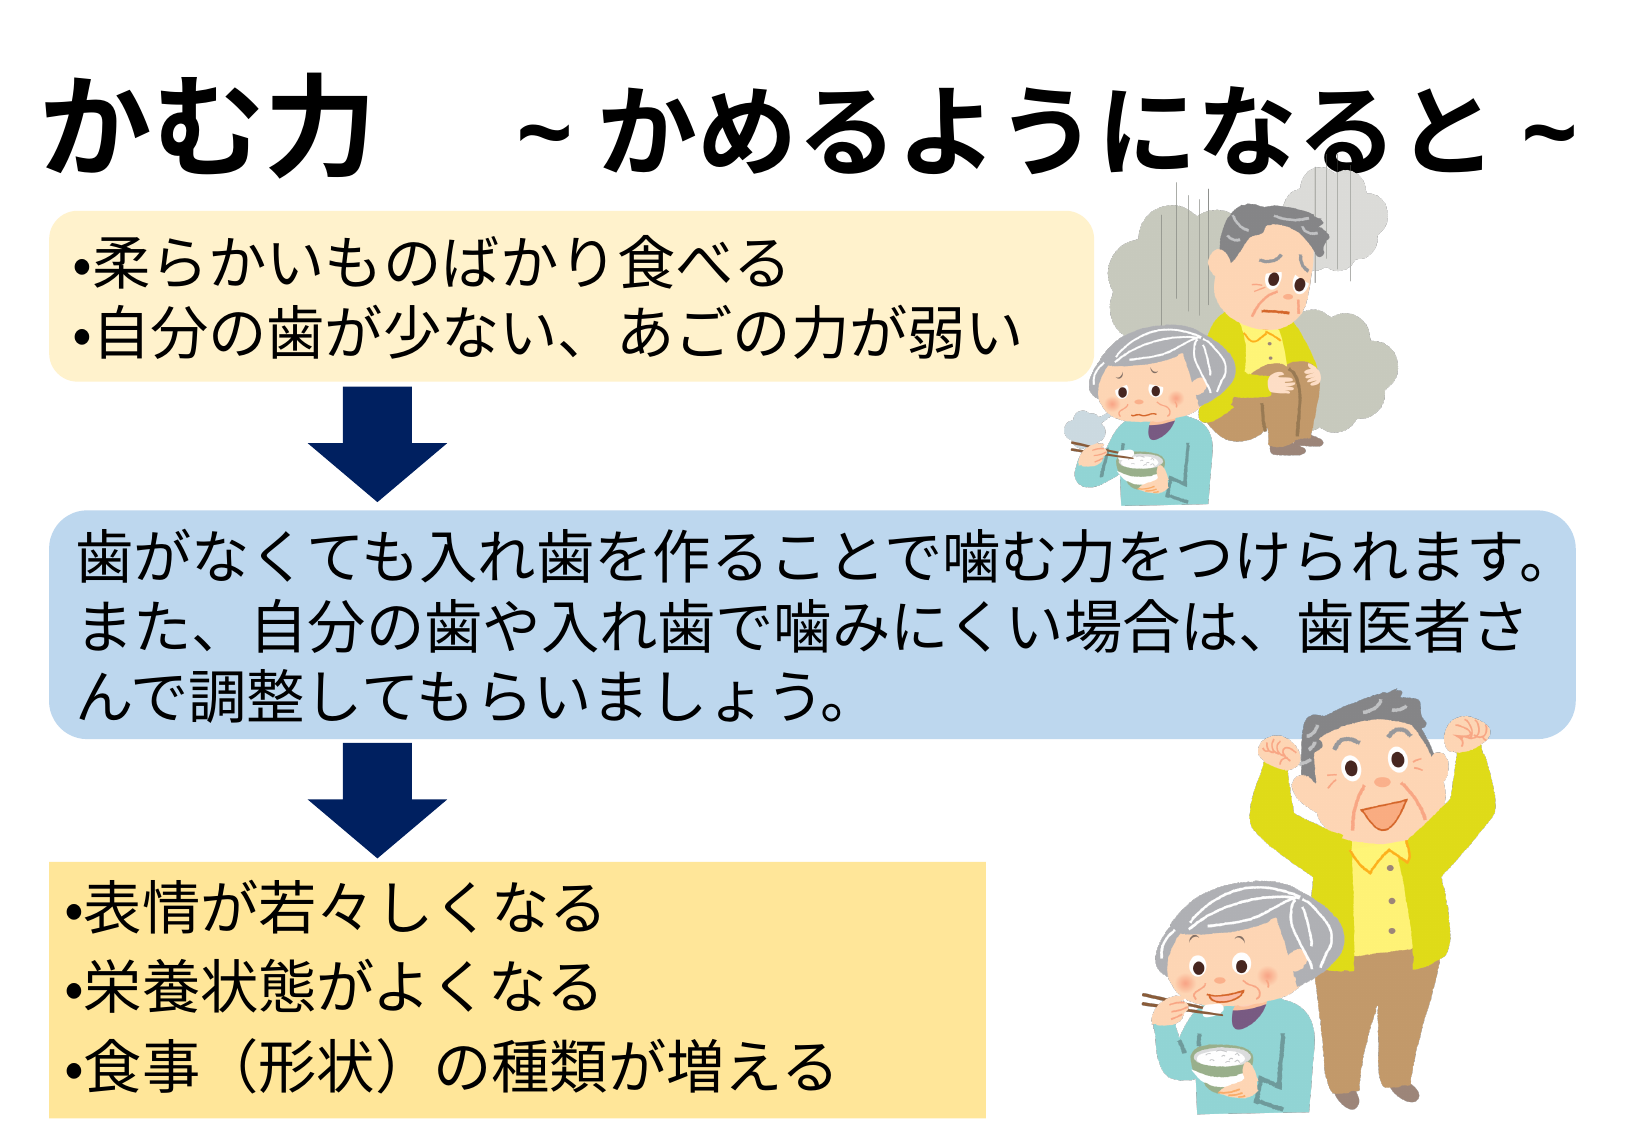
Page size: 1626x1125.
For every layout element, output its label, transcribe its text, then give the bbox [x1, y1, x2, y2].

text_box [307, 742, 448, 859]
list ・表情が若々しくなる ・栄養状態がよくなる ・食事（形状）の種類が増える [49, 861, 986, 1119]
text_box 歯がなくても入れ歯を作ることで噛む力をつけられます。 また、自分の歯や入れ歯で噛みにくい場合は、歯医者さんで調整してもらいましょう。 [47, 509, 1577, 741]
text_box ・柔らかいものばかり食べる ・自分の歯が少ない、あごの力が弱い [48, 209, 1053, 383]
picture [1121, 670, 1508, 1122]
picture [1053, 154, 1413, 511]
title かむ力 ~かめるようになると~ [24, 23, 1601, 242]
text_box [307, 386, 448, 503]
